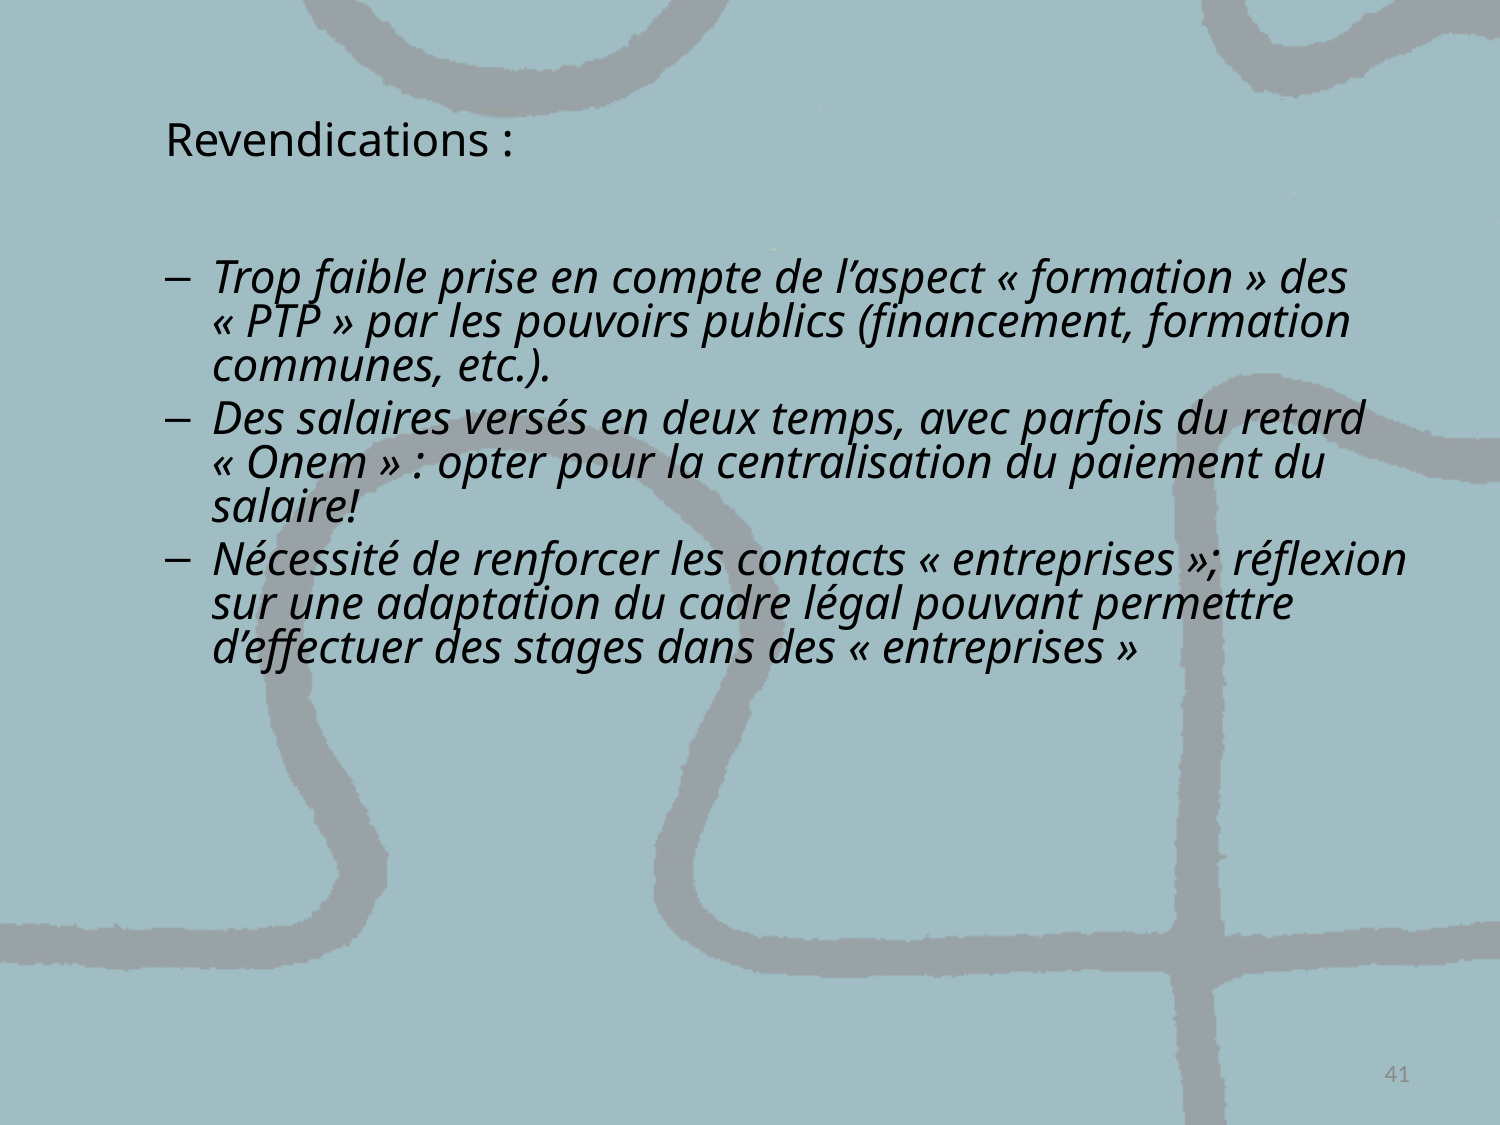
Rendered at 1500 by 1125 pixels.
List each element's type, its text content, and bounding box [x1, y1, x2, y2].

slide_number 41 [1074, 1042, 1425, 1103]
list Revendications : Trop faible prise en compte de l’aspect « formation » des « PTP » par les pouvoirs publics (financement, formation communes, etc.). Des salaires versés en deux temps, avec parfois du retard « Onem » : opter pour la centralisation du paiement du salaire! Nécessité de renforcer les contacts « entreprises »; réflexion sur une adaptation du cadre légal pouvant permettre d’effectuer des stages dans des « entreprises » [75, 113, 1425, 1005]
